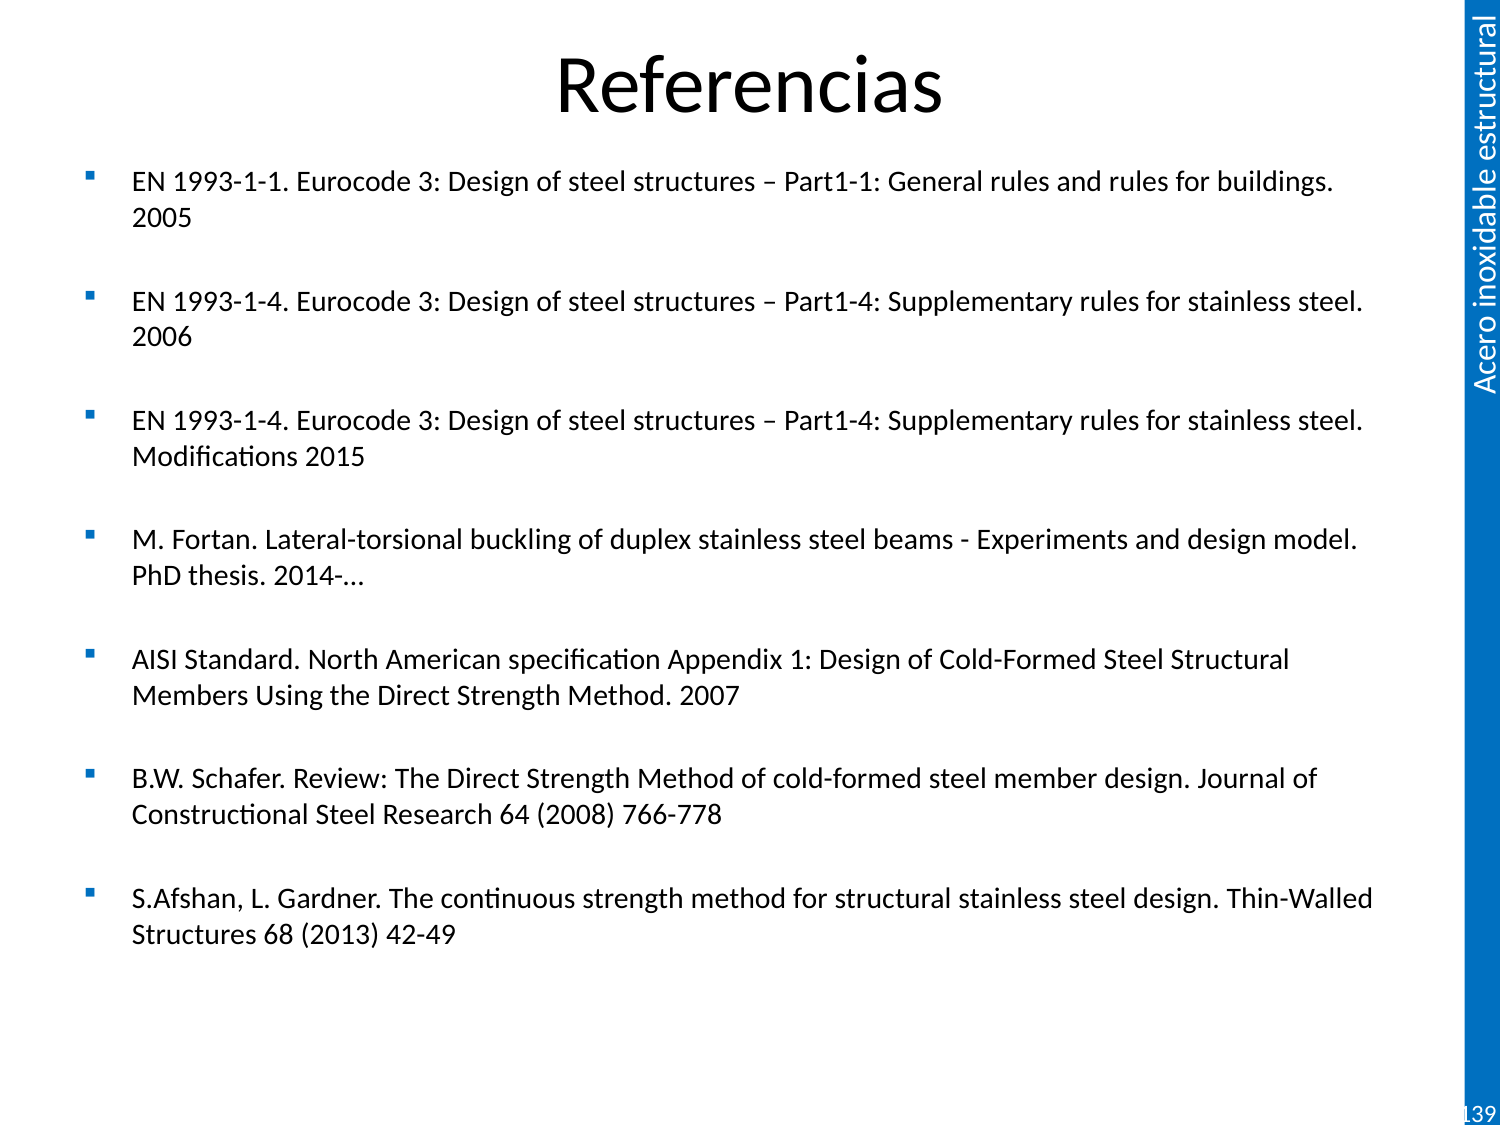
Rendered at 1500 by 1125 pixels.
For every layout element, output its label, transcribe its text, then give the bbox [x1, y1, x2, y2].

slide_number 139 [1436, 1082, 1500, 1125]
list EN 1993-1-1. Eurocode 3: Design of steel structures – Part1-1: General rules and rules for buildings. 2005 EN 1993-1-4. Eurocode 3: Design of steel structures – Part1-4: Supplementary rules for stainless steel. 2006 EN 1993-1-4. Eurocode 3: Design of steel structures – Part1-4: Supplementary rules for stainless steel. Modifications 2015 M. Fortan. Lateral-torsional buckling of duplex stainless steel beams - Experiments and design model. PhD thesis. 2014-… AISI Standard. North American specification Appendix 1: Design of Cold-Formed Steel Structural Members Using the Direct Strength Method. 2007 B.W. Schafer. Review: The Direct Strength Method of cold-formed steel member design. Journal of Constructional Steel Research 64 (2008) 766-778 S.Afshan, L. Gardner. The continuous strength method for structural stainless steel design. Thin-Walled Structures 68 (2013) 42-49 [68, 154, 1419, 963]
title Referencias [75, 0, 1425, 173]
